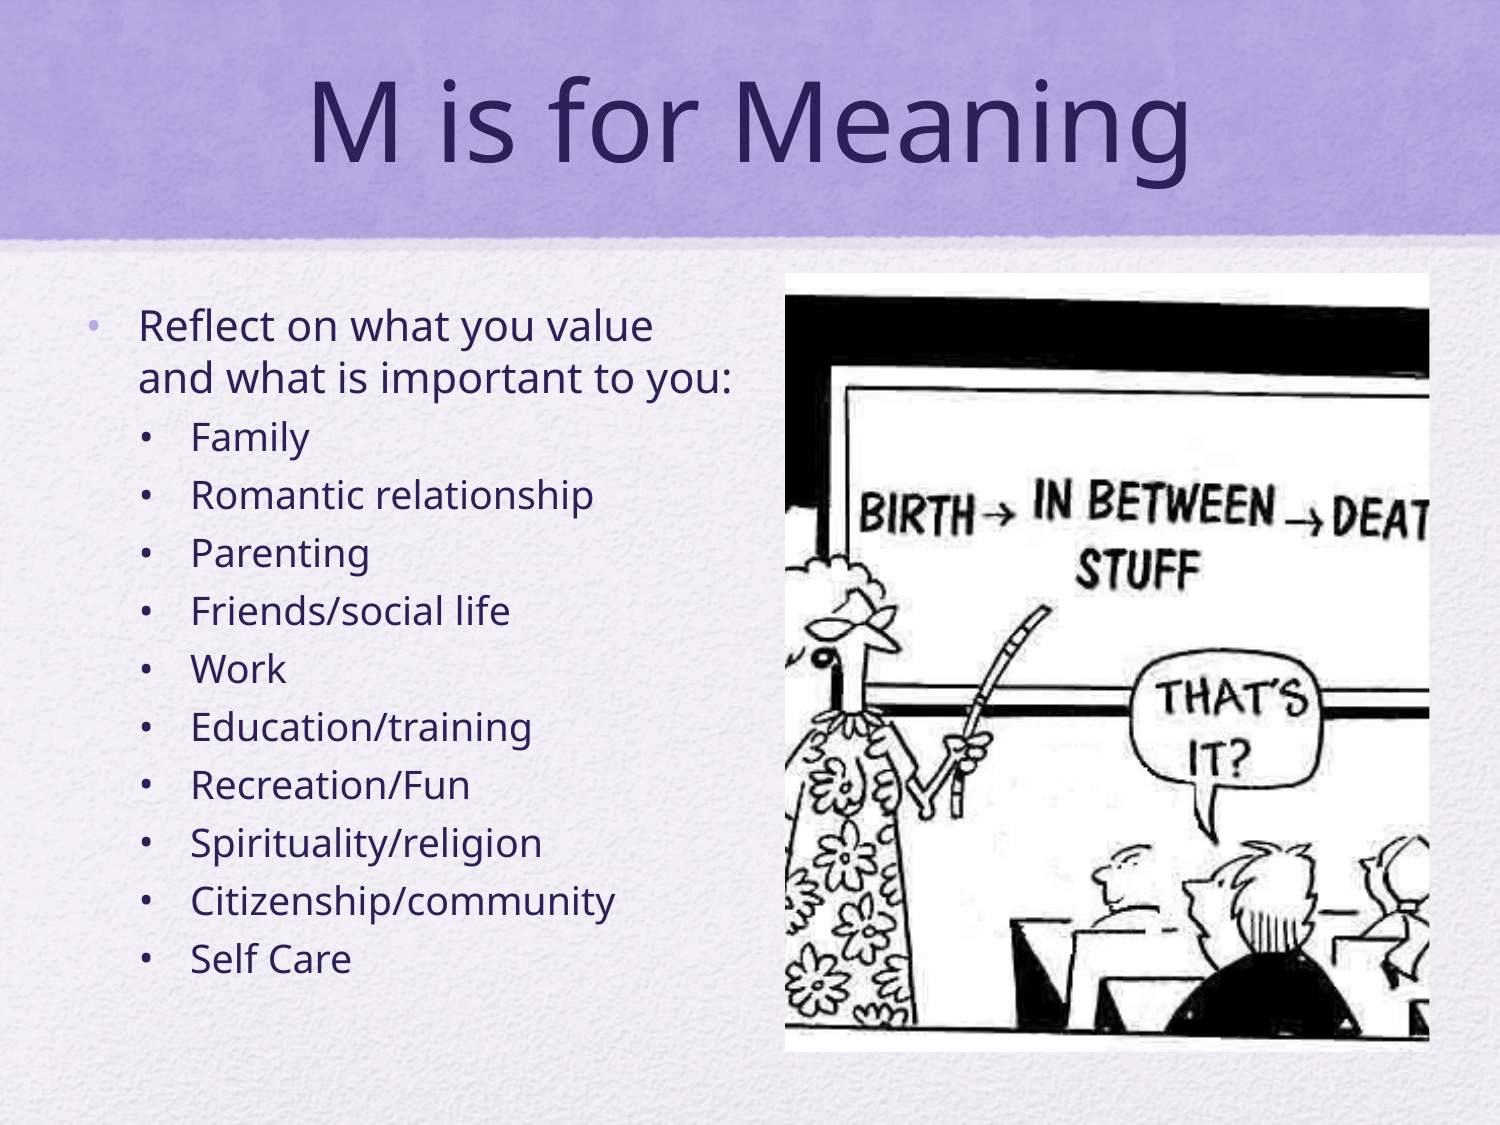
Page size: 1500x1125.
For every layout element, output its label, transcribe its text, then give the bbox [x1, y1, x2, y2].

title M is for Meaning [0, 6, 1500, 239]
picture [0, 239, 1500, 1125]
list Reflect on what you value and what is important to you: Family Romantic relationship Parenting Friends/social life Work Education/training Recreation/Fun Spirituality/religion Citizenship/community Self Care [70, 291, 750, 998]
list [782, 271, 1432, 1054]
